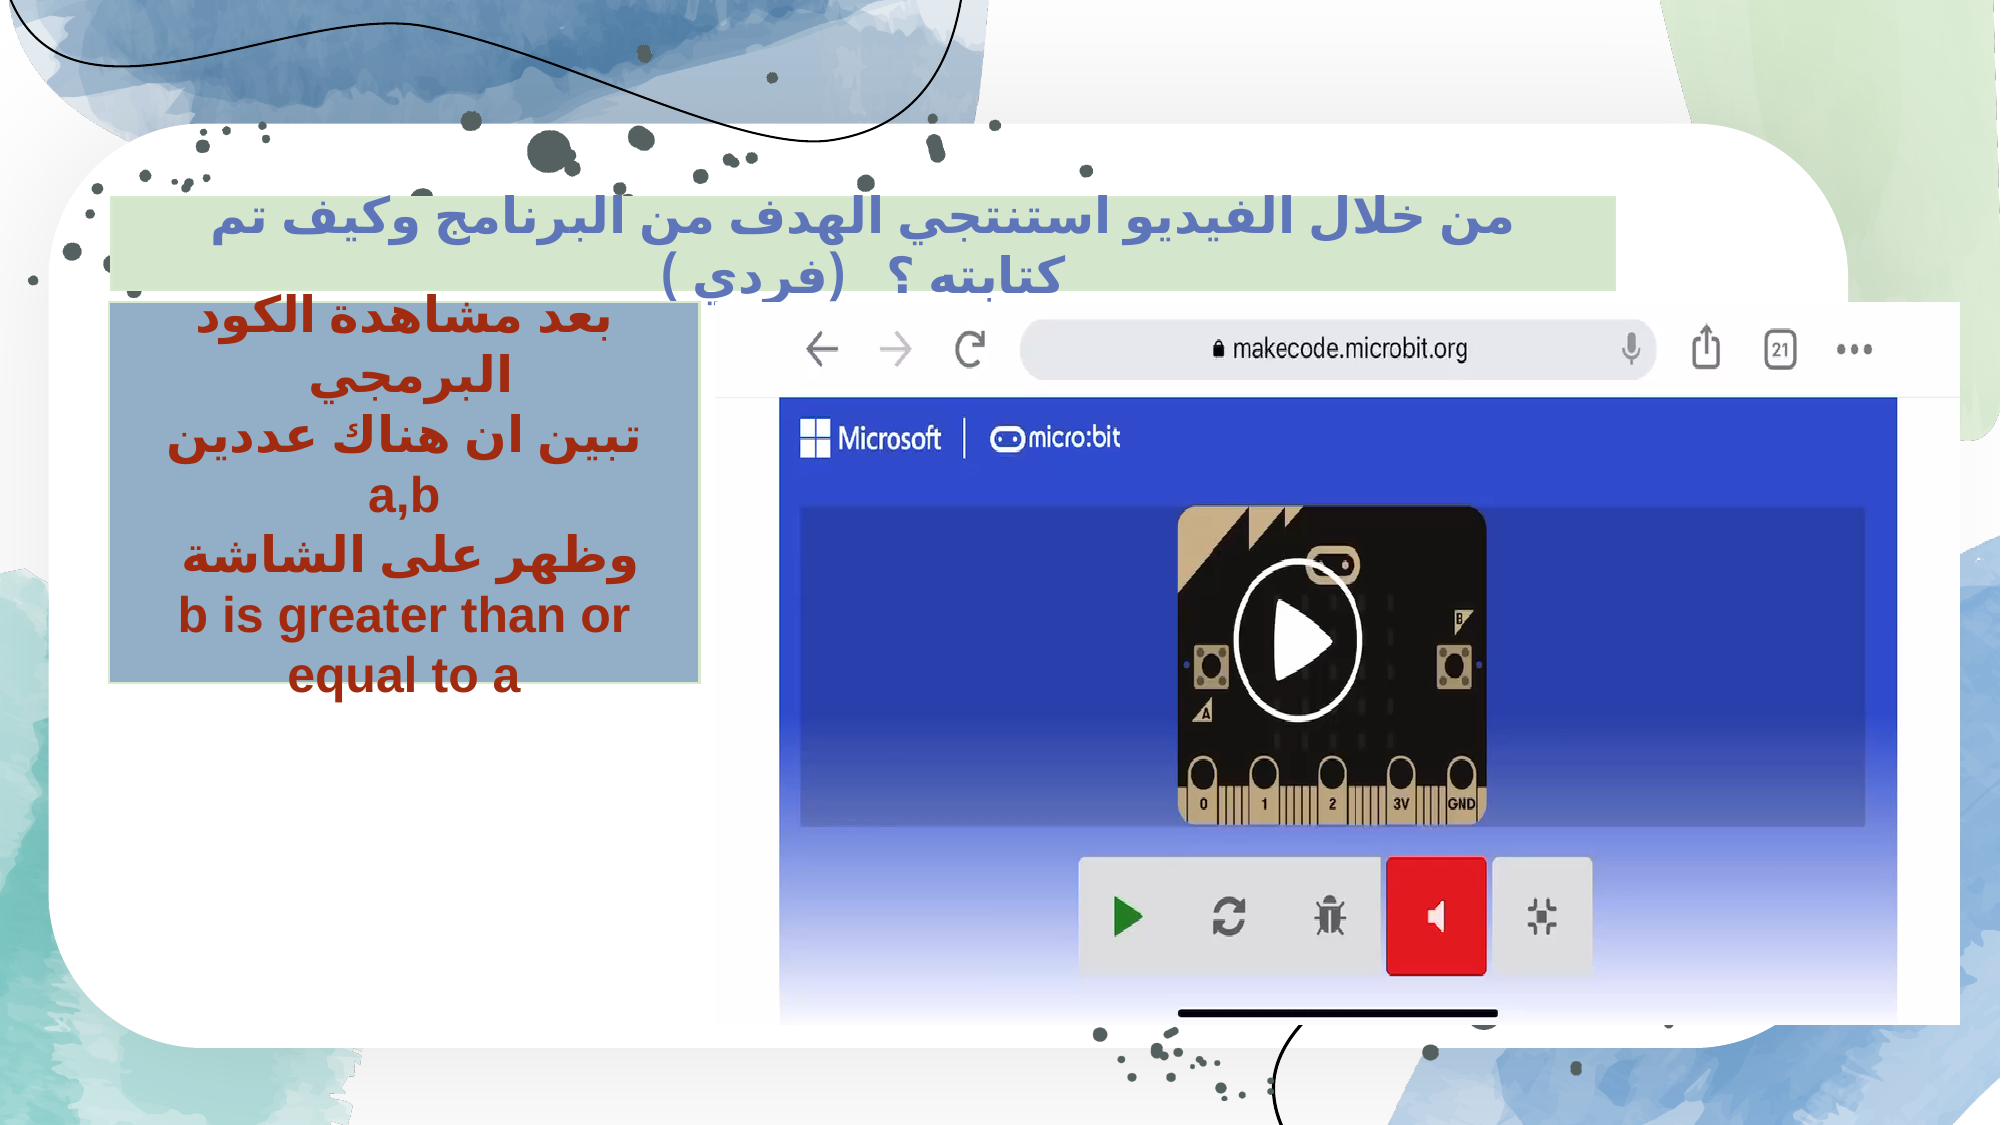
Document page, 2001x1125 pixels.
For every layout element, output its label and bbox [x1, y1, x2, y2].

text_box [0, 0, 2000, 1125]
text_box [714, 302, 1961, 1025]
